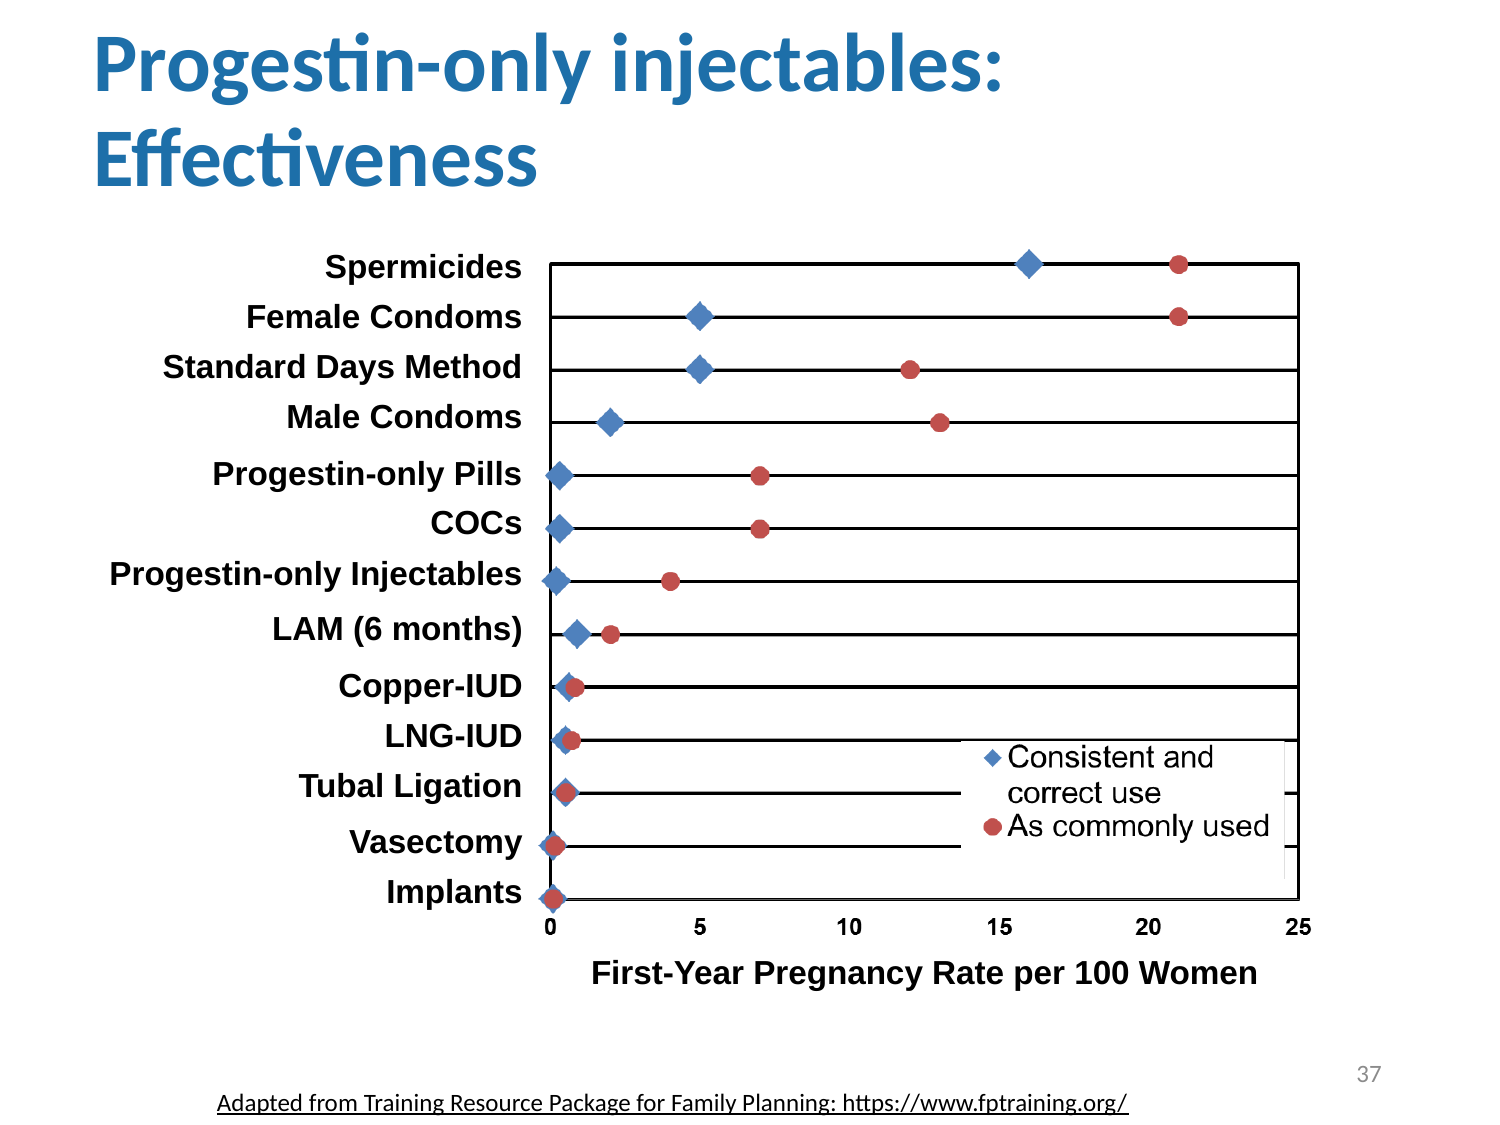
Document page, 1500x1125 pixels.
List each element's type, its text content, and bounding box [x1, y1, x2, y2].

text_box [37, 174, 1338, 1000]
slide_number 37 [1059, 1042, 1397, 1103]
text_box Adapted from Training Resource Package for Family Planning: https://www.fptraining.org/ [202, 1079, 1244, 1120]
text_box Progestin-only injectables: Effectiveness [78, 8, 1421, 213]
